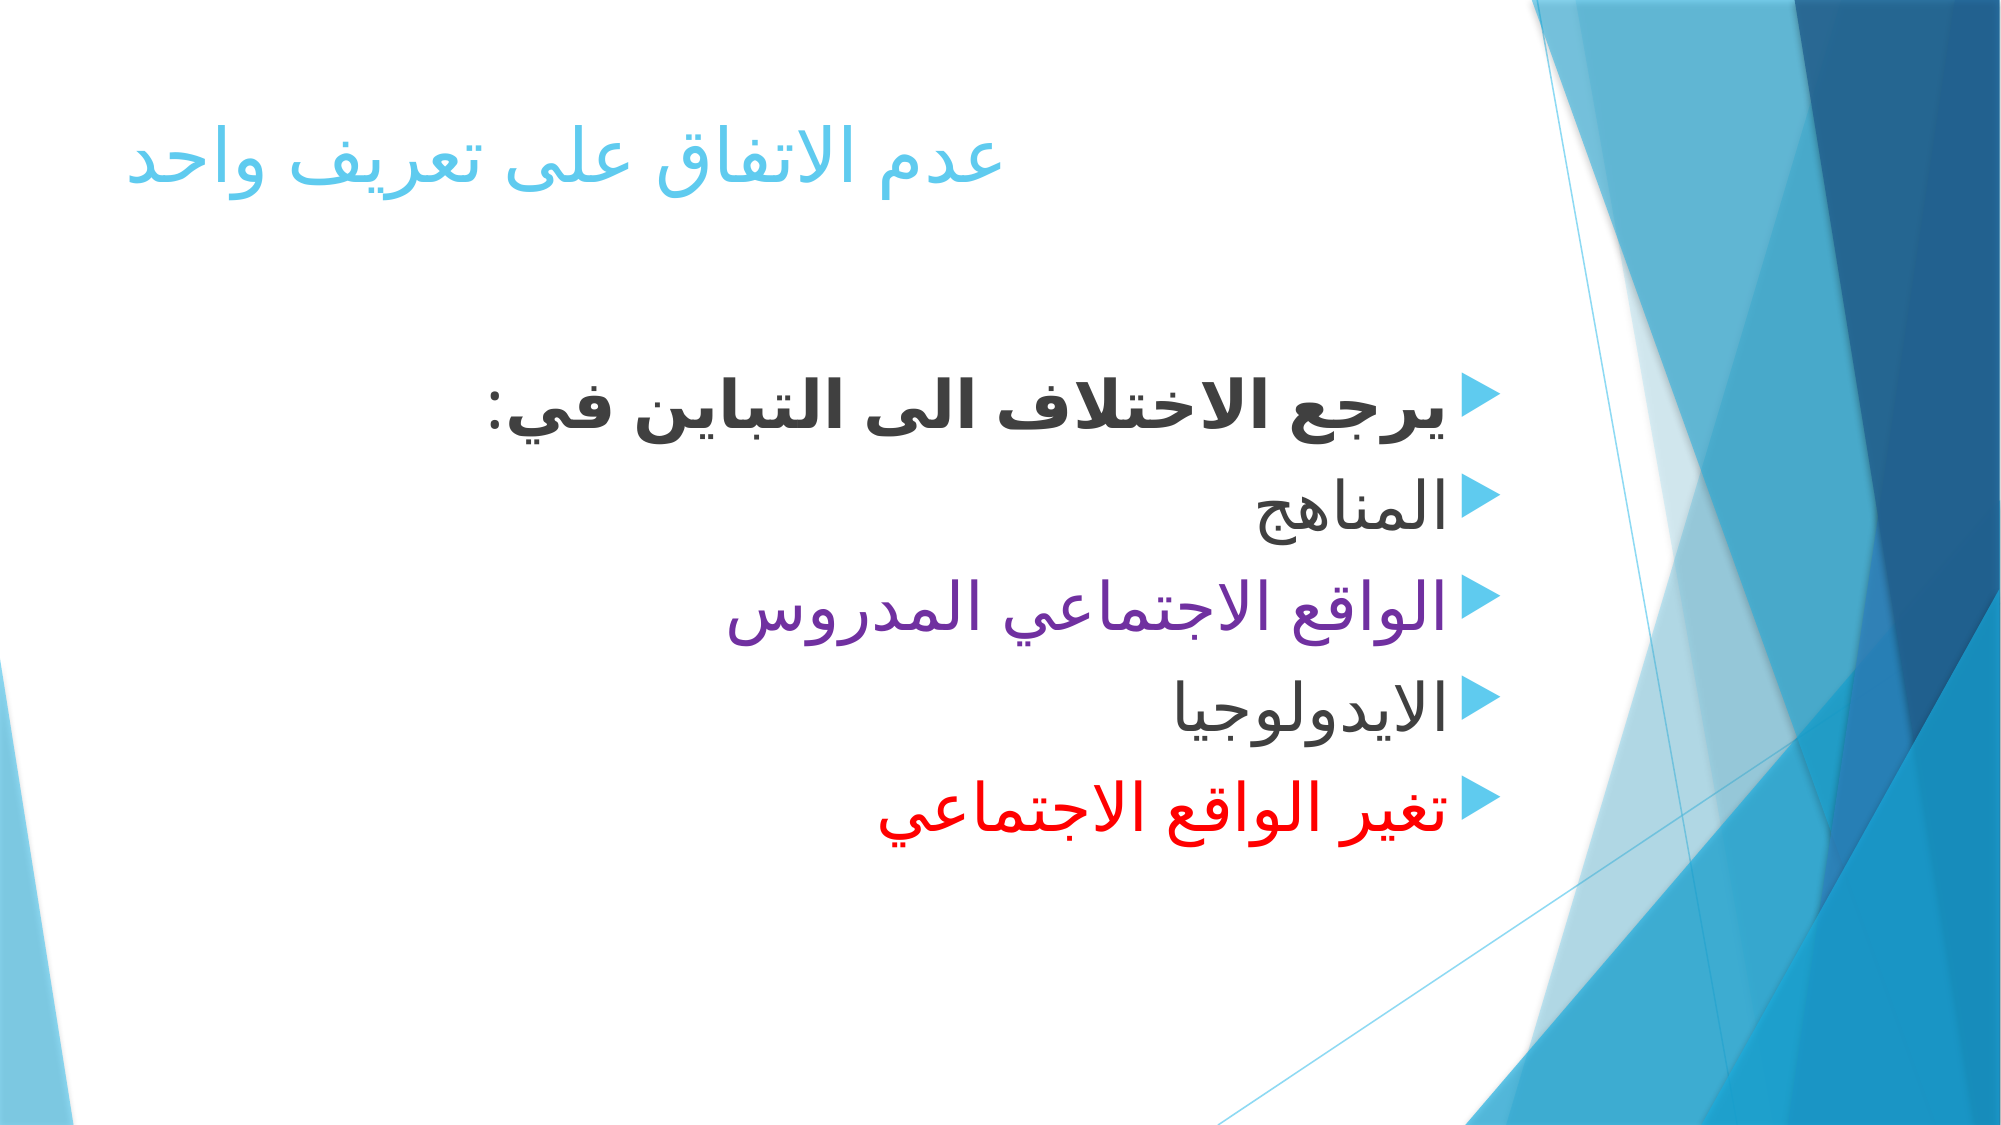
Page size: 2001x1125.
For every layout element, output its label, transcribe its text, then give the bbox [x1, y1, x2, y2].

title عدم الاتفاق على تعريف واحد [111, 99, 1522, 317]
list يرجع الاختلاف الى التباين في: المناهج الواقع الاجتماعي المدروس الايدولوجيا تغير الواقع الاجتماعي [111, 354, 1522, 992]
